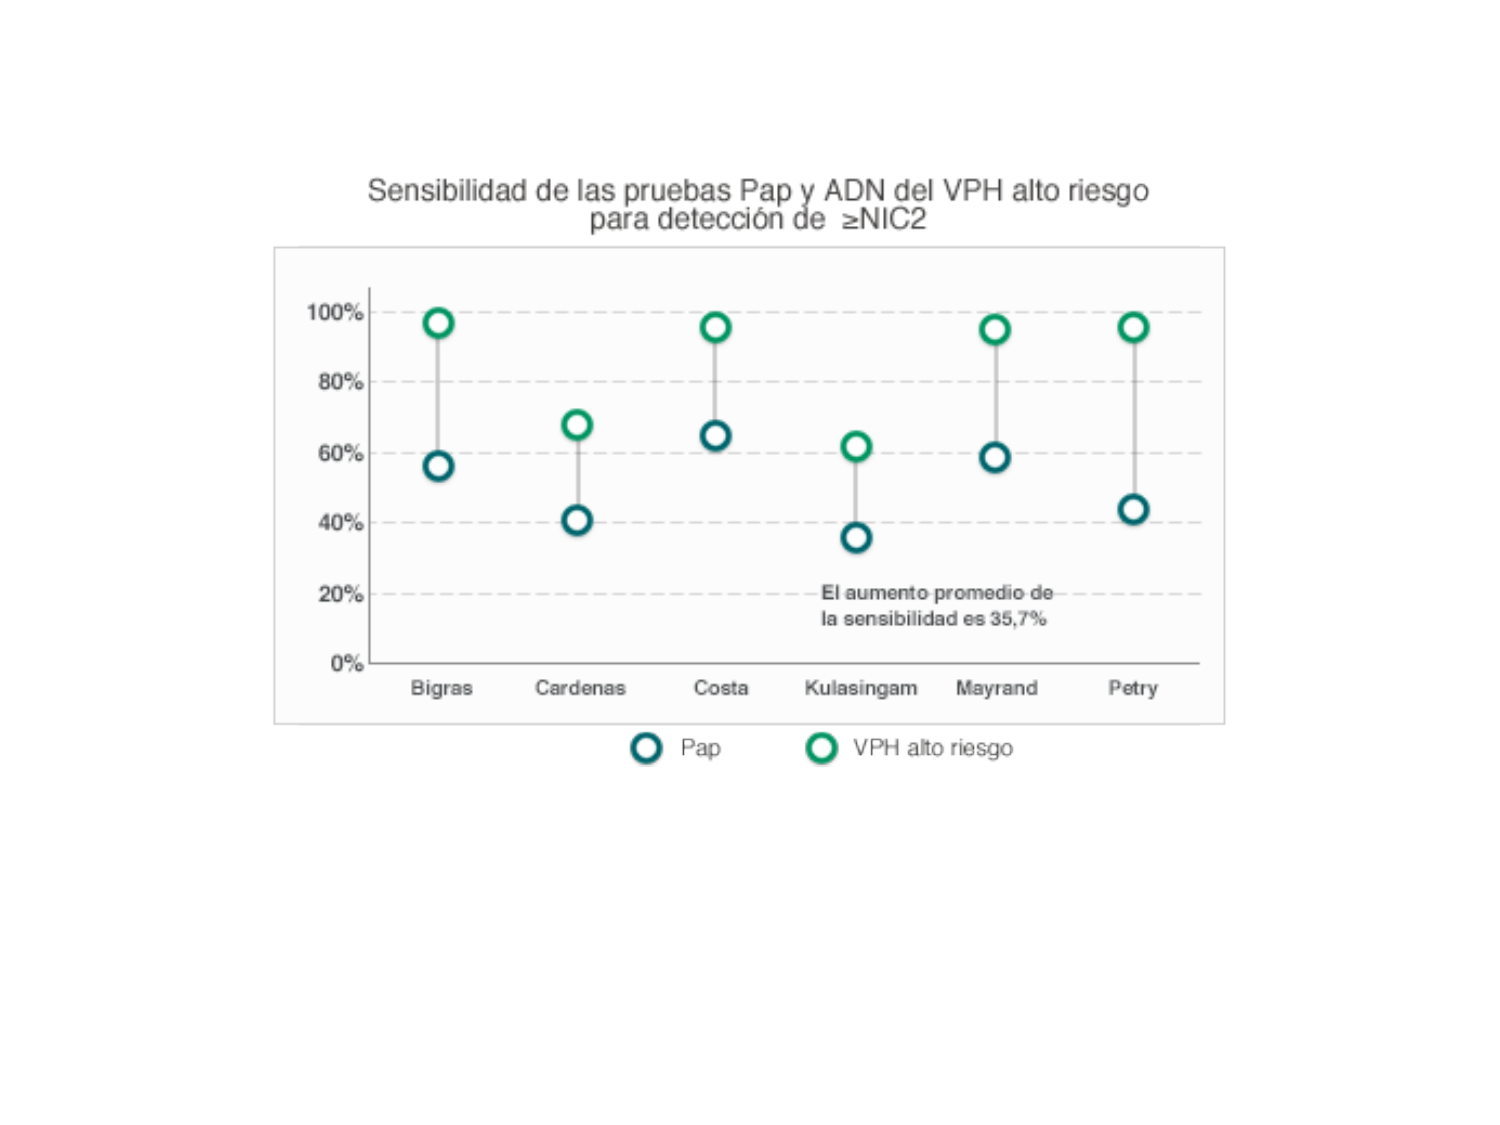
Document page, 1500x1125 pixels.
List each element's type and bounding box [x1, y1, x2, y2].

picture [265, 160, 1235, 767]
